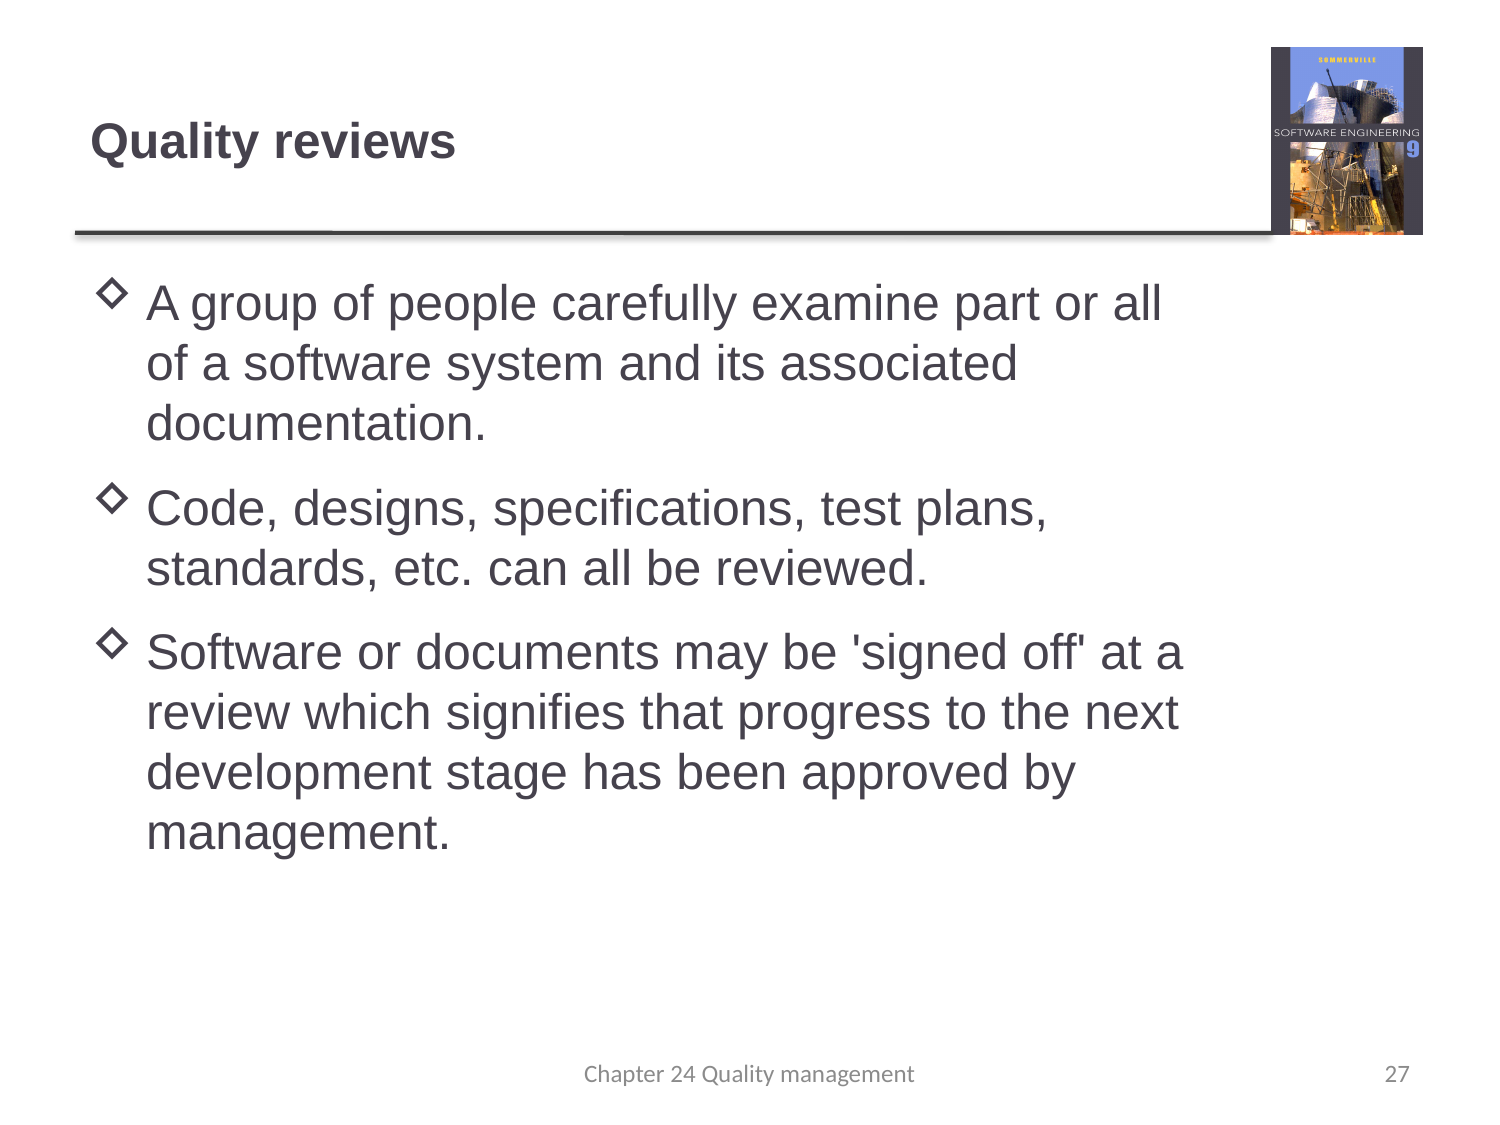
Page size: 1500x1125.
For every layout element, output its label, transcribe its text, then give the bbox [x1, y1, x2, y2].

list A group of people carefully examine part or all of a software system and its associated documentation. Code, designs, specifications, test plans, standards, etc. can all be reviewed. Software or documents may be 'signed off' at a review which signifies that progress to the next development stage has been approved by management. [75, 262, 1425, 1005]
slide_number 27 [1074, 1042, 1425, 1103]
picture [1272, 47, 1423, 235]
footer Chapter 24 Quality management [512, 1042, 988, 1103]
title Quality reviews [74, 44, 1272, 233]
